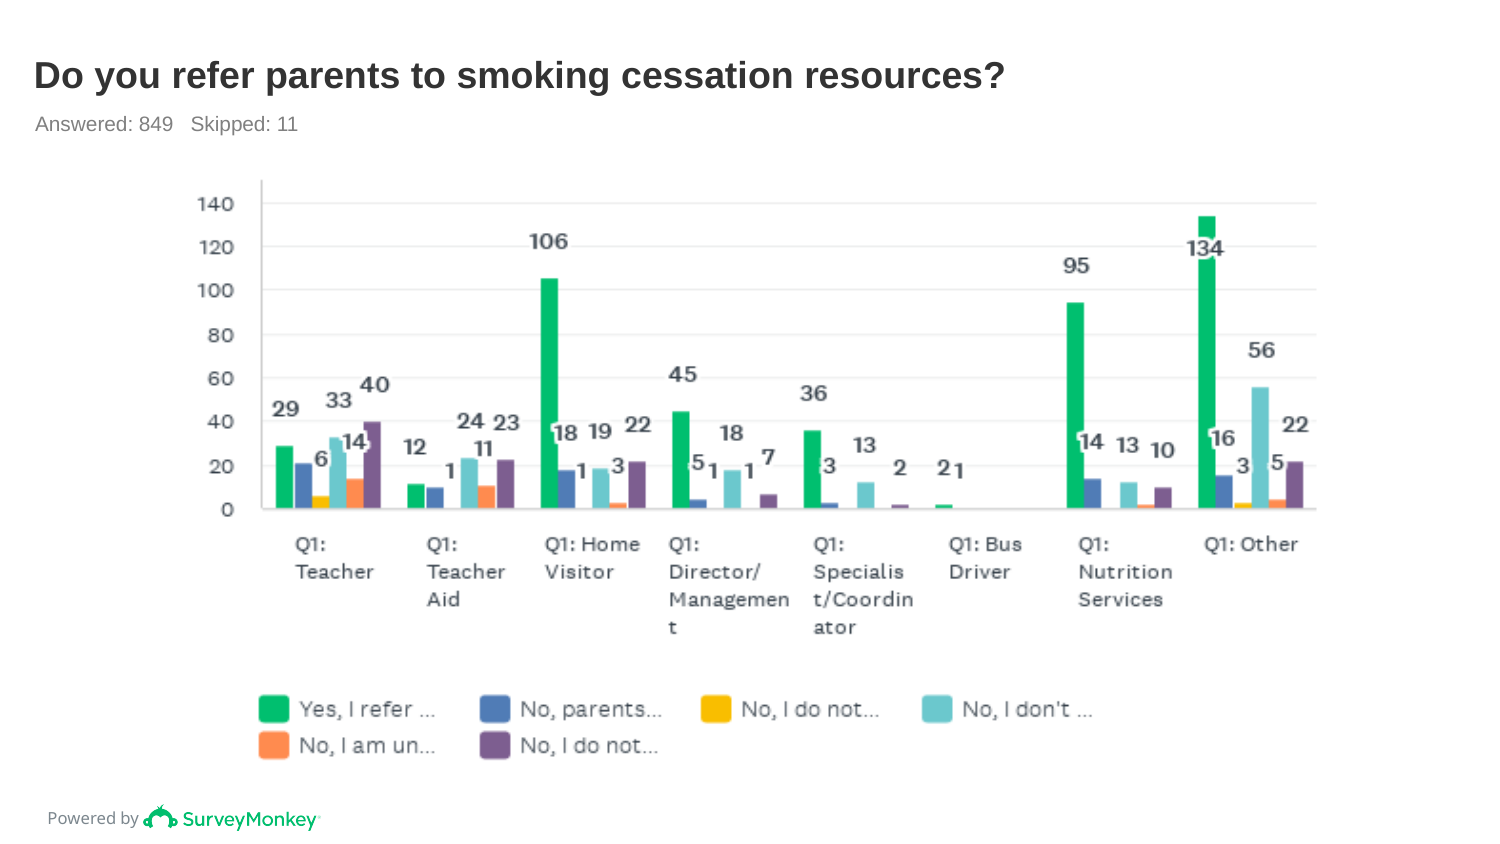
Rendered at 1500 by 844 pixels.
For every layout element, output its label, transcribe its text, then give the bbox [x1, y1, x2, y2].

picture [132, 793, 332, 842]
list Answered: 849 Skipped: 11 [20, 102, 1371, 143]
title Do you refer parents to smoking cessation resources? [18, 13, 1369, 104]
picture [81, 163, 1337, 762]
